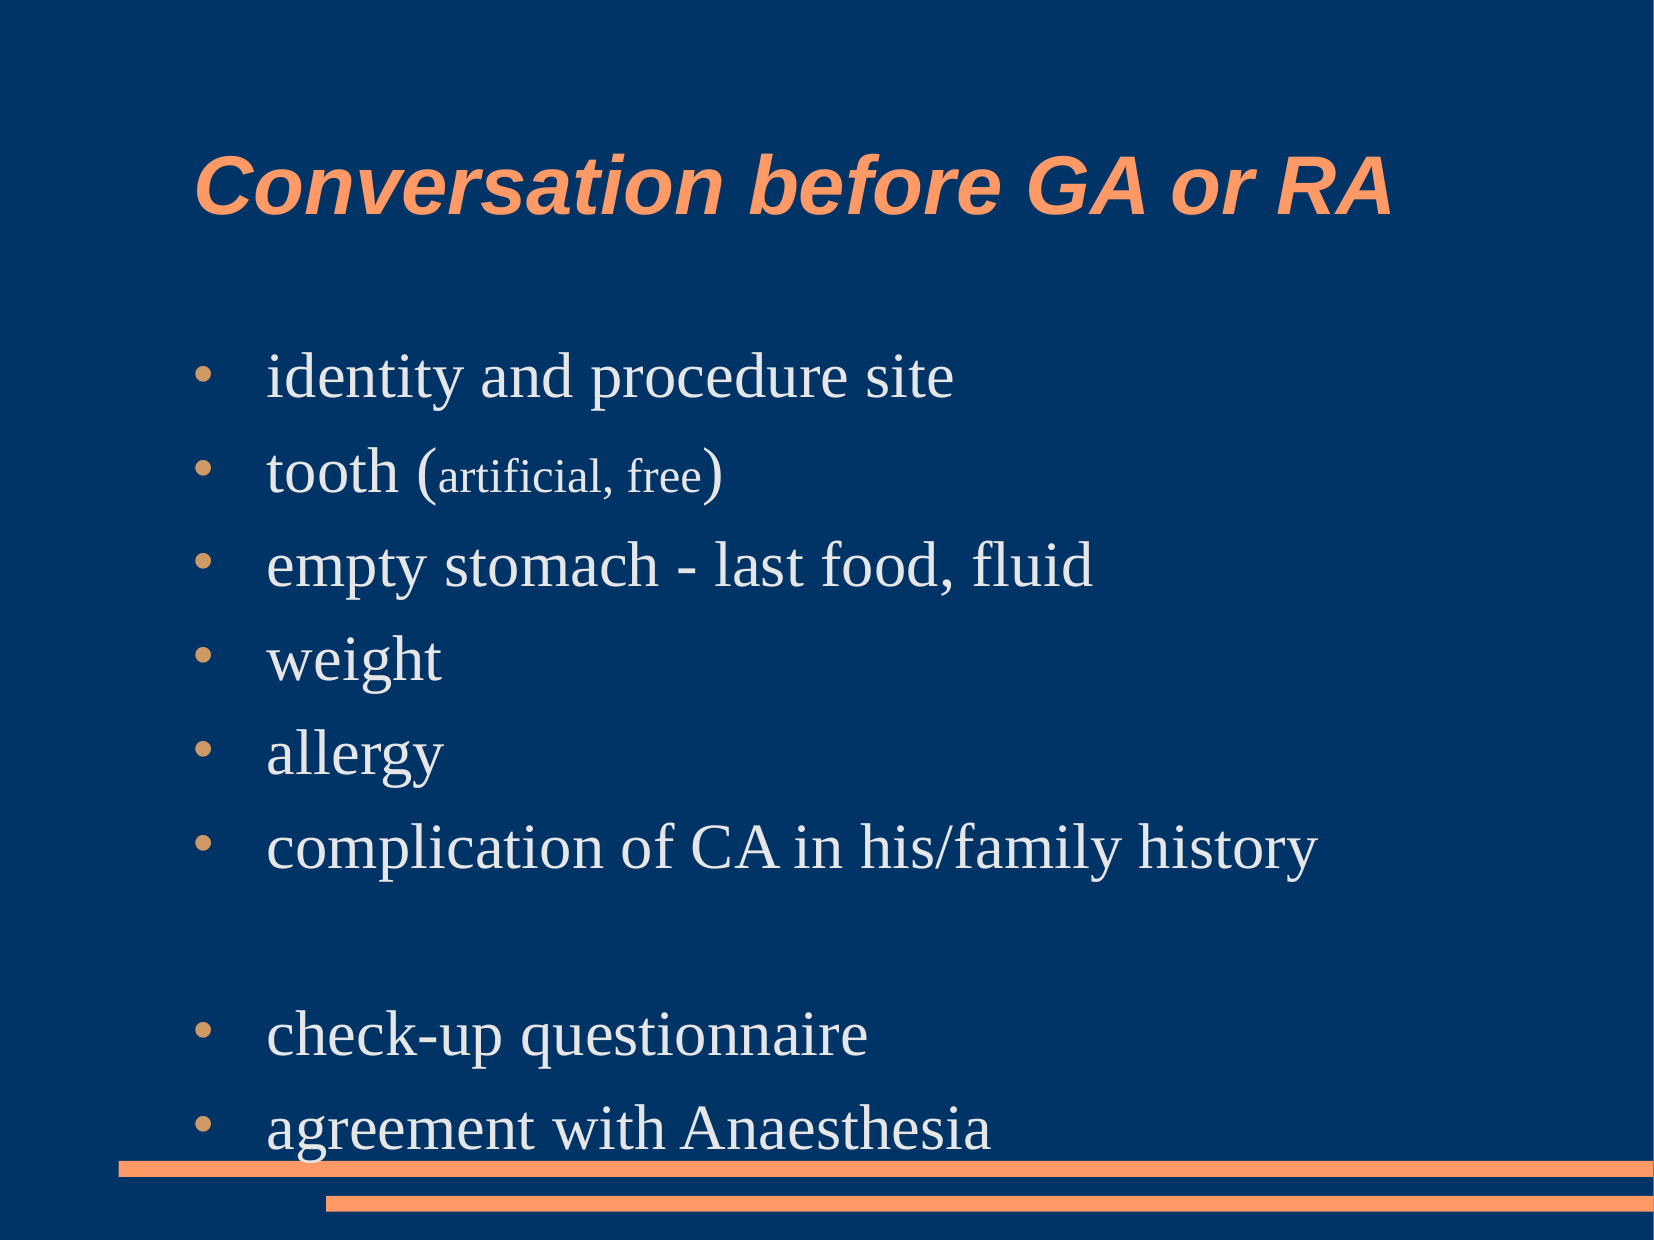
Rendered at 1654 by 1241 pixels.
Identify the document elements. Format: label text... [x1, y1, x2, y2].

list identity and procedure site tooth (artificial, free) empty stomach - last food, fluid weight allergy complication of CA in his/family history check-up questionnaire agreement with Anaesthesia [179, 330, 1585, 1178]
title Conversation before GA or RA [179, 82, 1585, 290]
